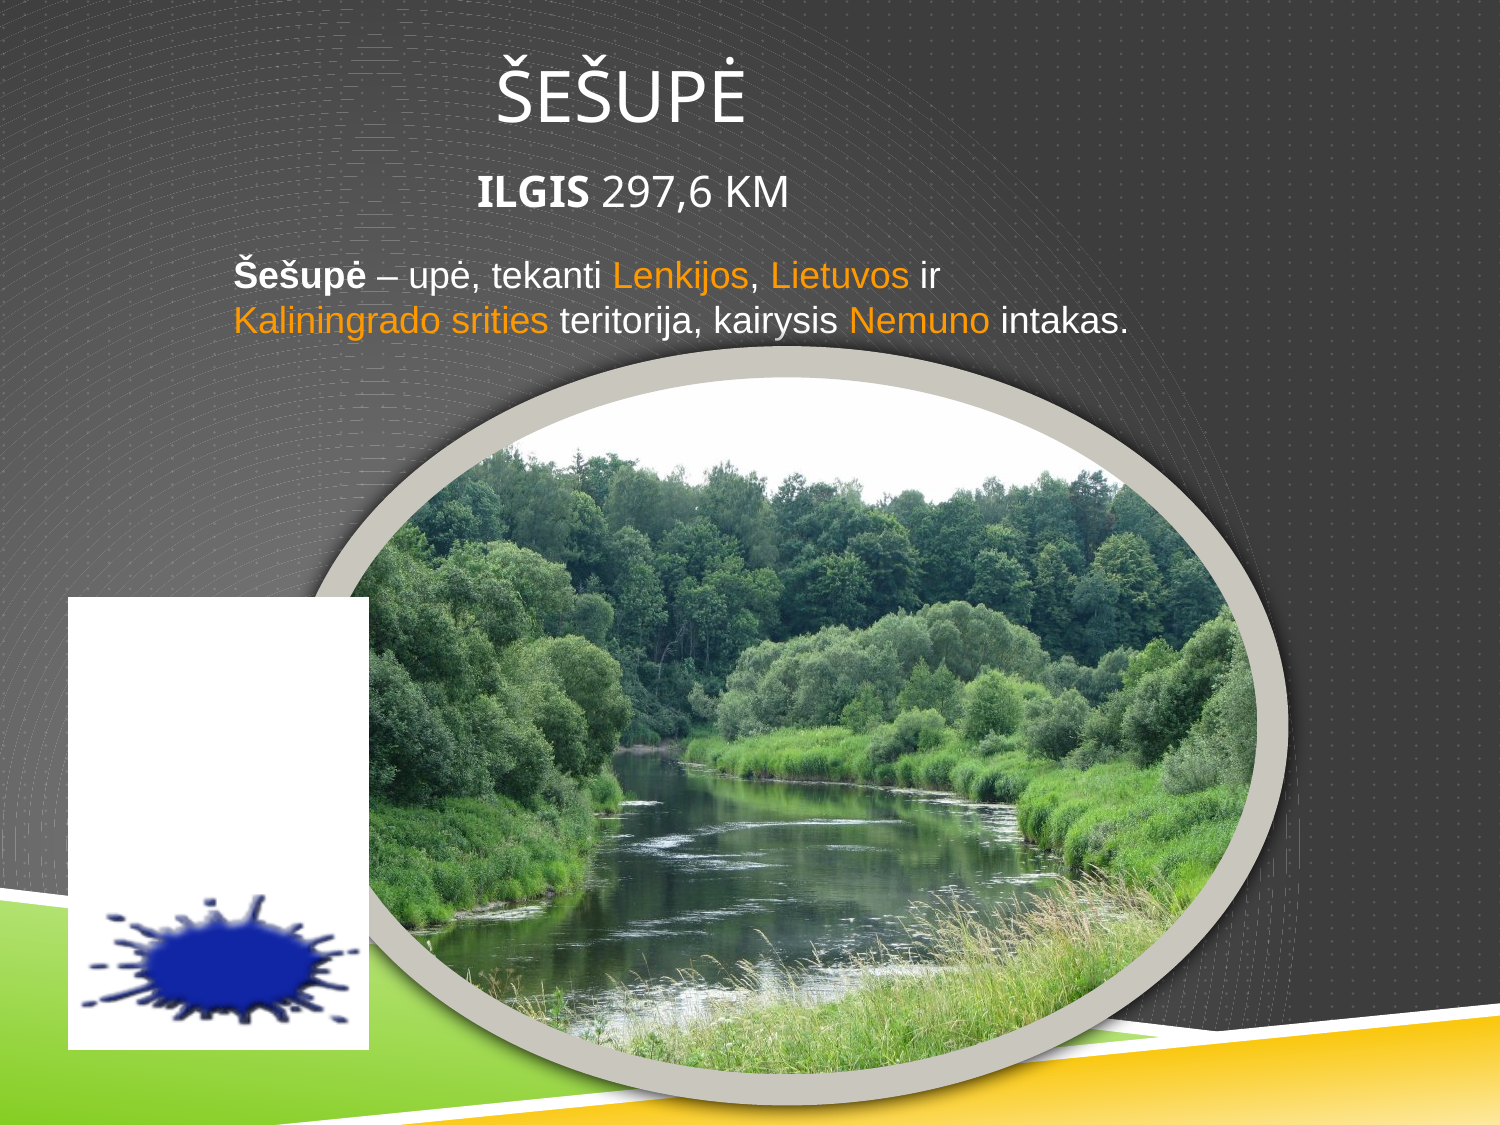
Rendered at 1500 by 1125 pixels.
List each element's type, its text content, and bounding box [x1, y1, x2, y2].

picture [68, 361, 1274, 1091]
title Šešupė Ilgis 297,6 km [88, 42, 1364, 231]
text_box Šešupė – upė, tekanti Lenkijos, Lietuvos ir Kaliningrado srities teritorija, kairysis Nemuno intakas. [218, 243, 1223, 349]
